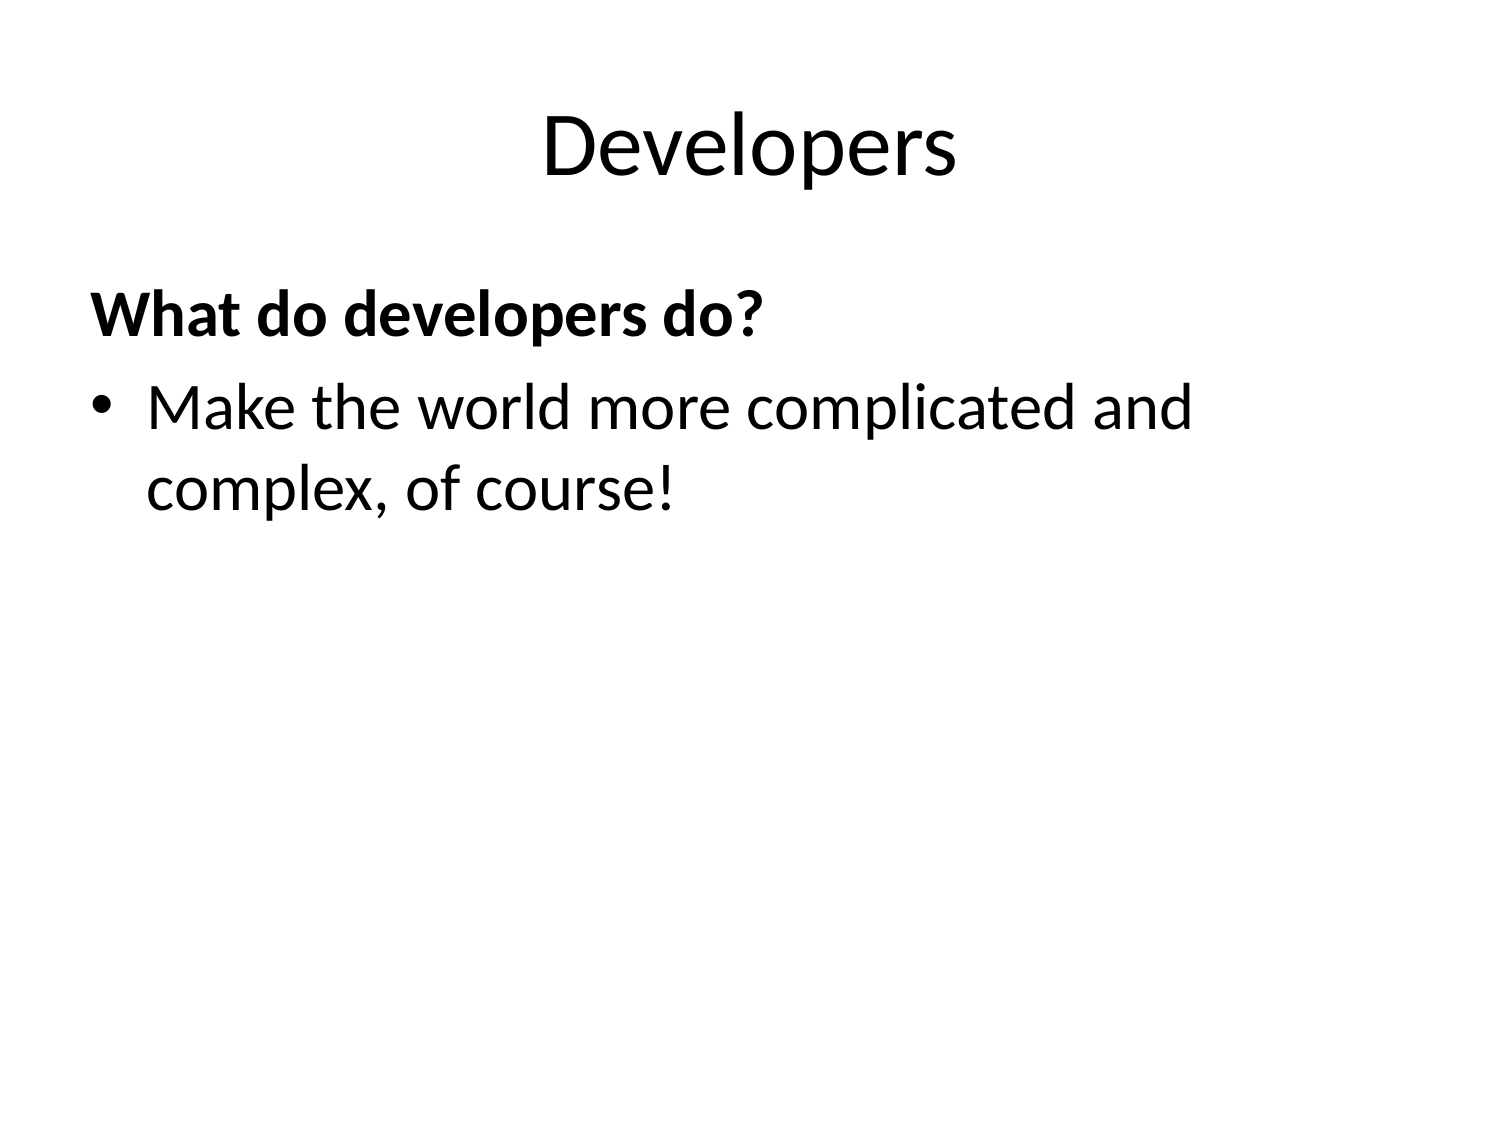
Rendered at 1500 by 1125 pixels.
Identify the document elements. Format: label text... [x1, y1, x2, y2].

title Developers [75, 45, 1425, 233]
list What do developers do? Make the world more complicated and complex, of course! [75, 262, 1425, 1005]
